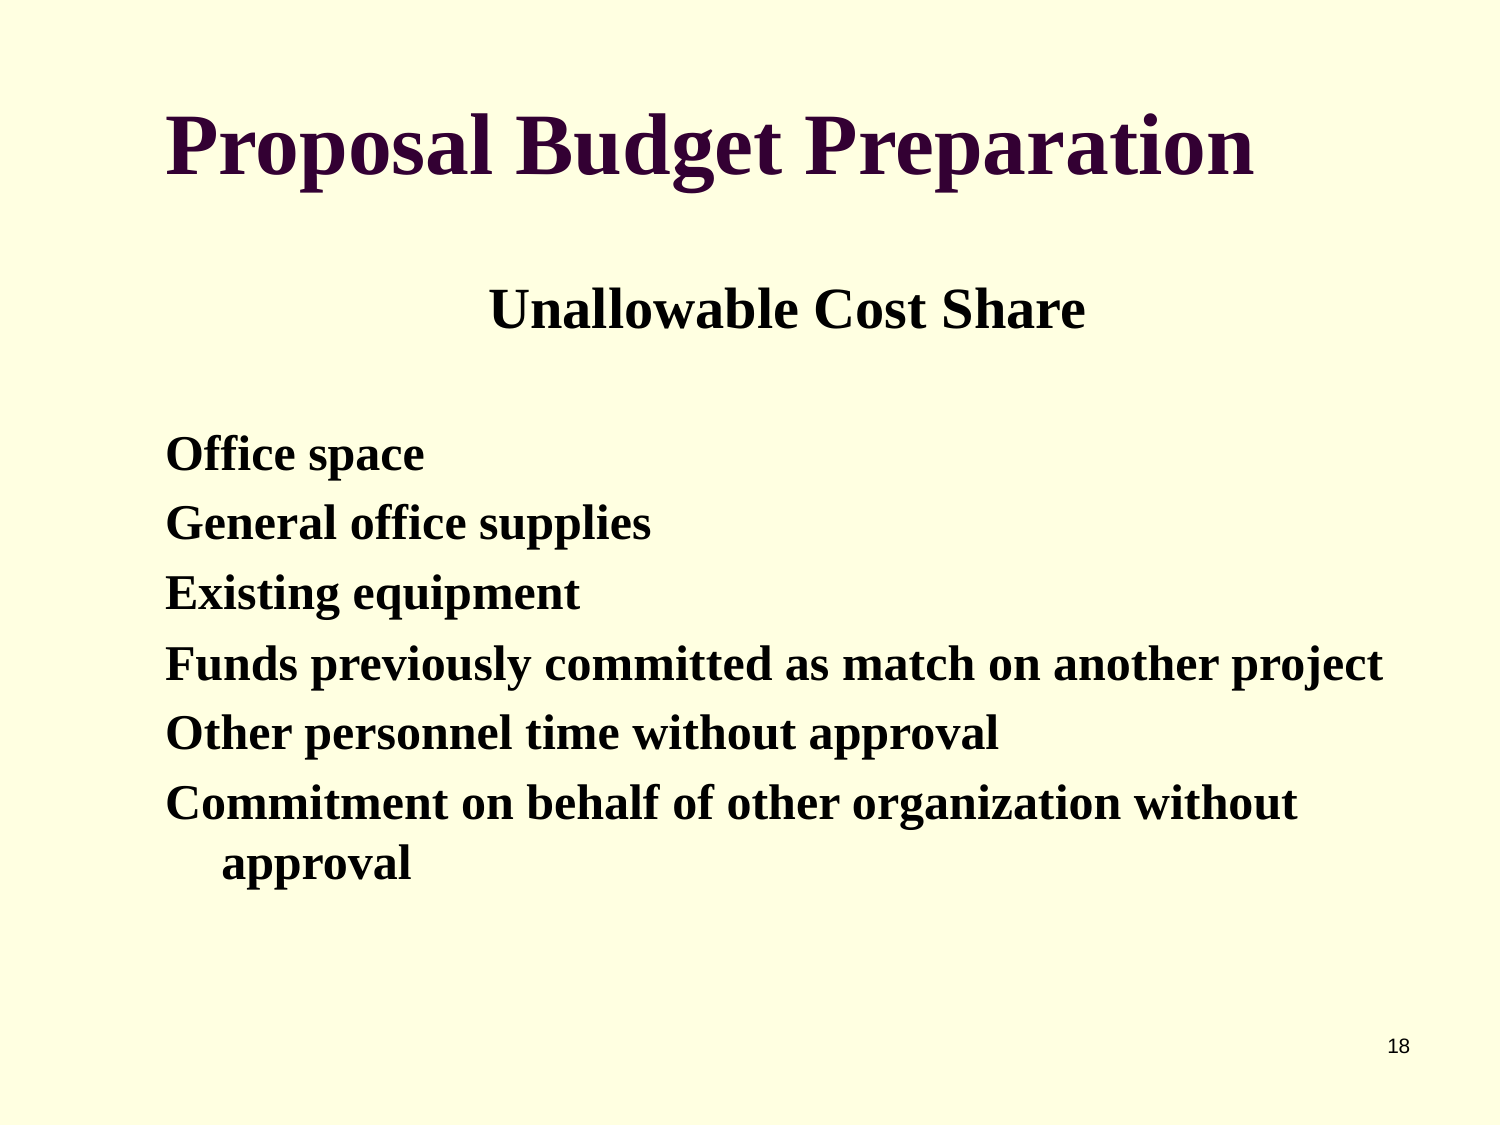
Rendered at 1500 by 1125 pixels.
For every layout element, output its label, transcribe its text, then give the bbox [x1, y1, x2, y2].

text_box 18 [1112, 1024, 1425, 1100]
list Unallowable Cost Share Office space General office supplies Existing equipment Funds previously committed as match on another project Other personnel time without approval Commitment on behalf of other organization without approval [149, 262, 1426, 1006]
title Proposal Budget Preparation [149, 45, 1426, 234]
